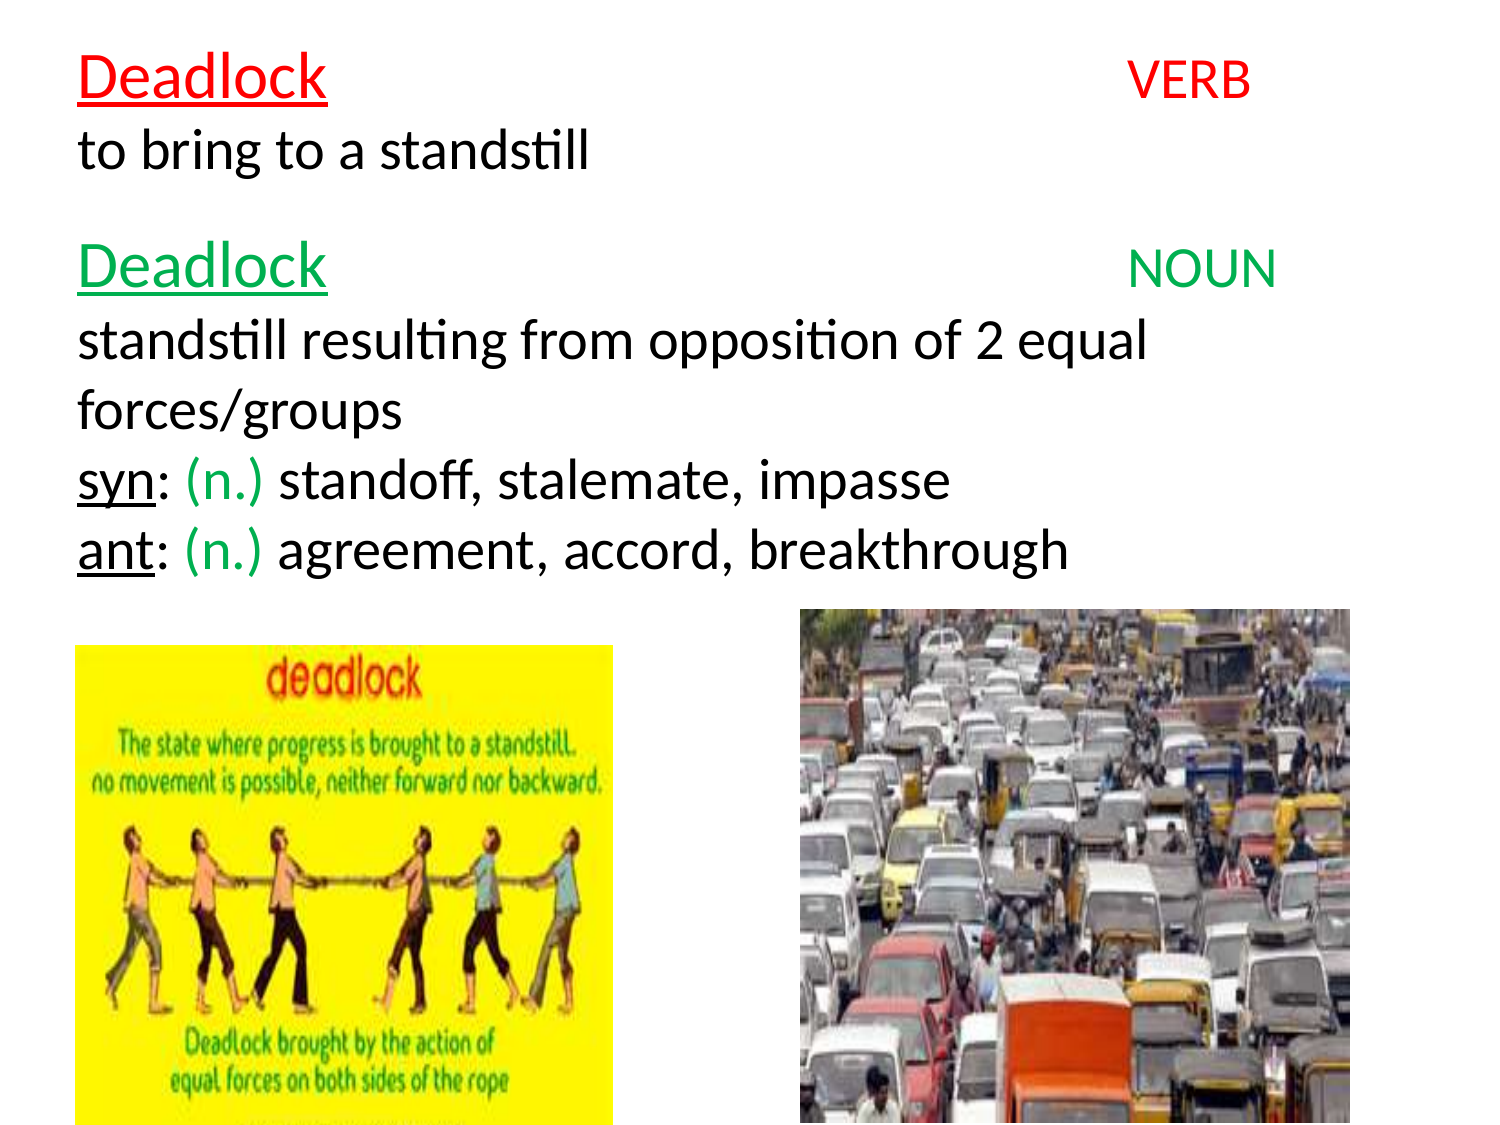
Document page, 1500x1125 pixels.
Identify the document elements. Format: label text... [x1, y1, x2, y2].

picture [799, 608, 1351, 1123]
picture [74, 645, 613, 1125]
title Deadlock VERB to bring to a standstill Deadlock NOUN standstill resulting from opposition of 2 equal forces/groups syn: (n.) standoff, stalemate, impasse ant: (n.) agreement, accord, breakthrough [62, 37, 1425, 575]
